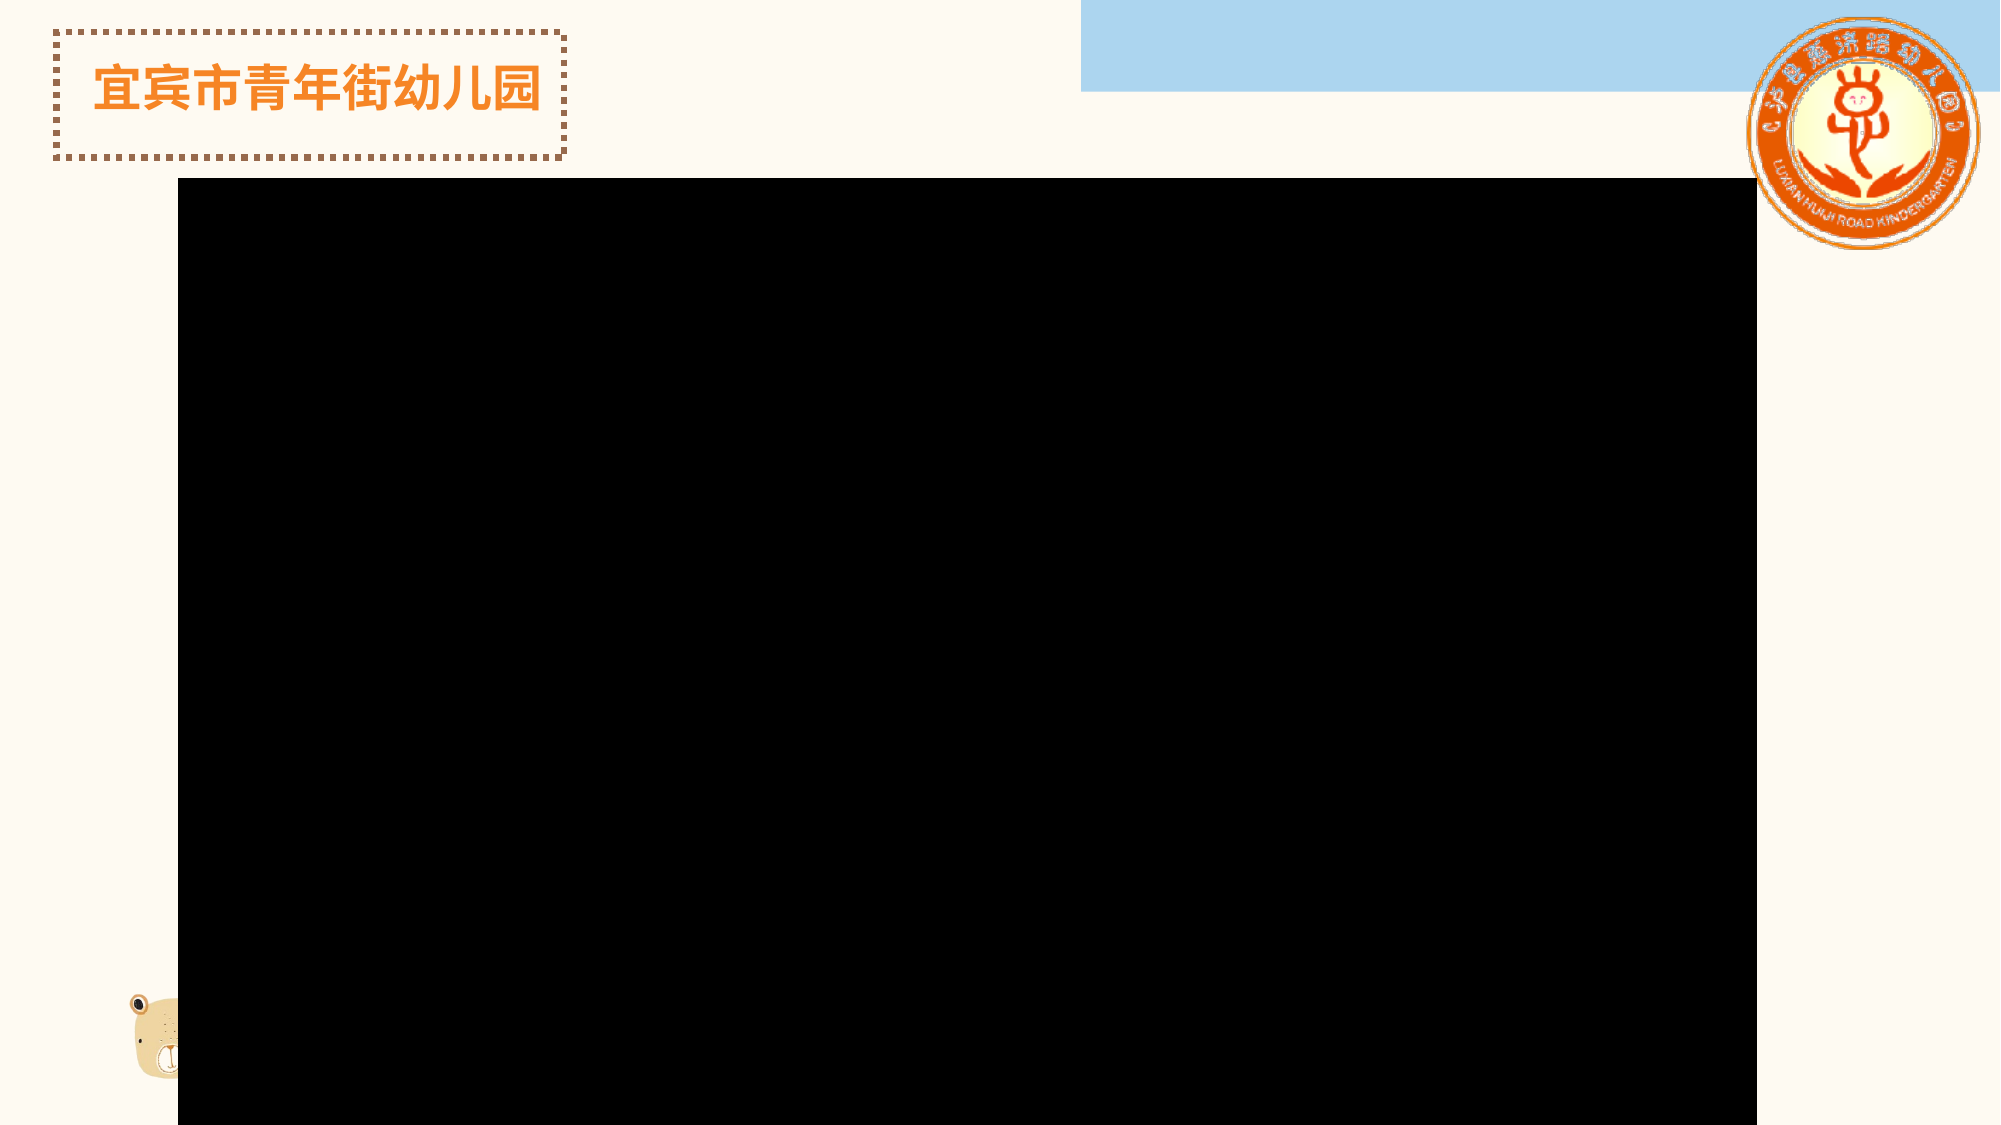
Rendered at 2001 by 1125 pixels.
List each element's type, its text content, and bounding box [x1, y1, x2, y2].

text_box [115, 981, 177, 1092]
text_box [177, 177, 1758, 1125]
picture [1737, 0, 2000, 265]
text_box 宜宾市青年街幼儿园 [78, 49, 564, 125]
text_box [1080, 0, 1737, 93]
text_box [56, 31, 565, 159]
